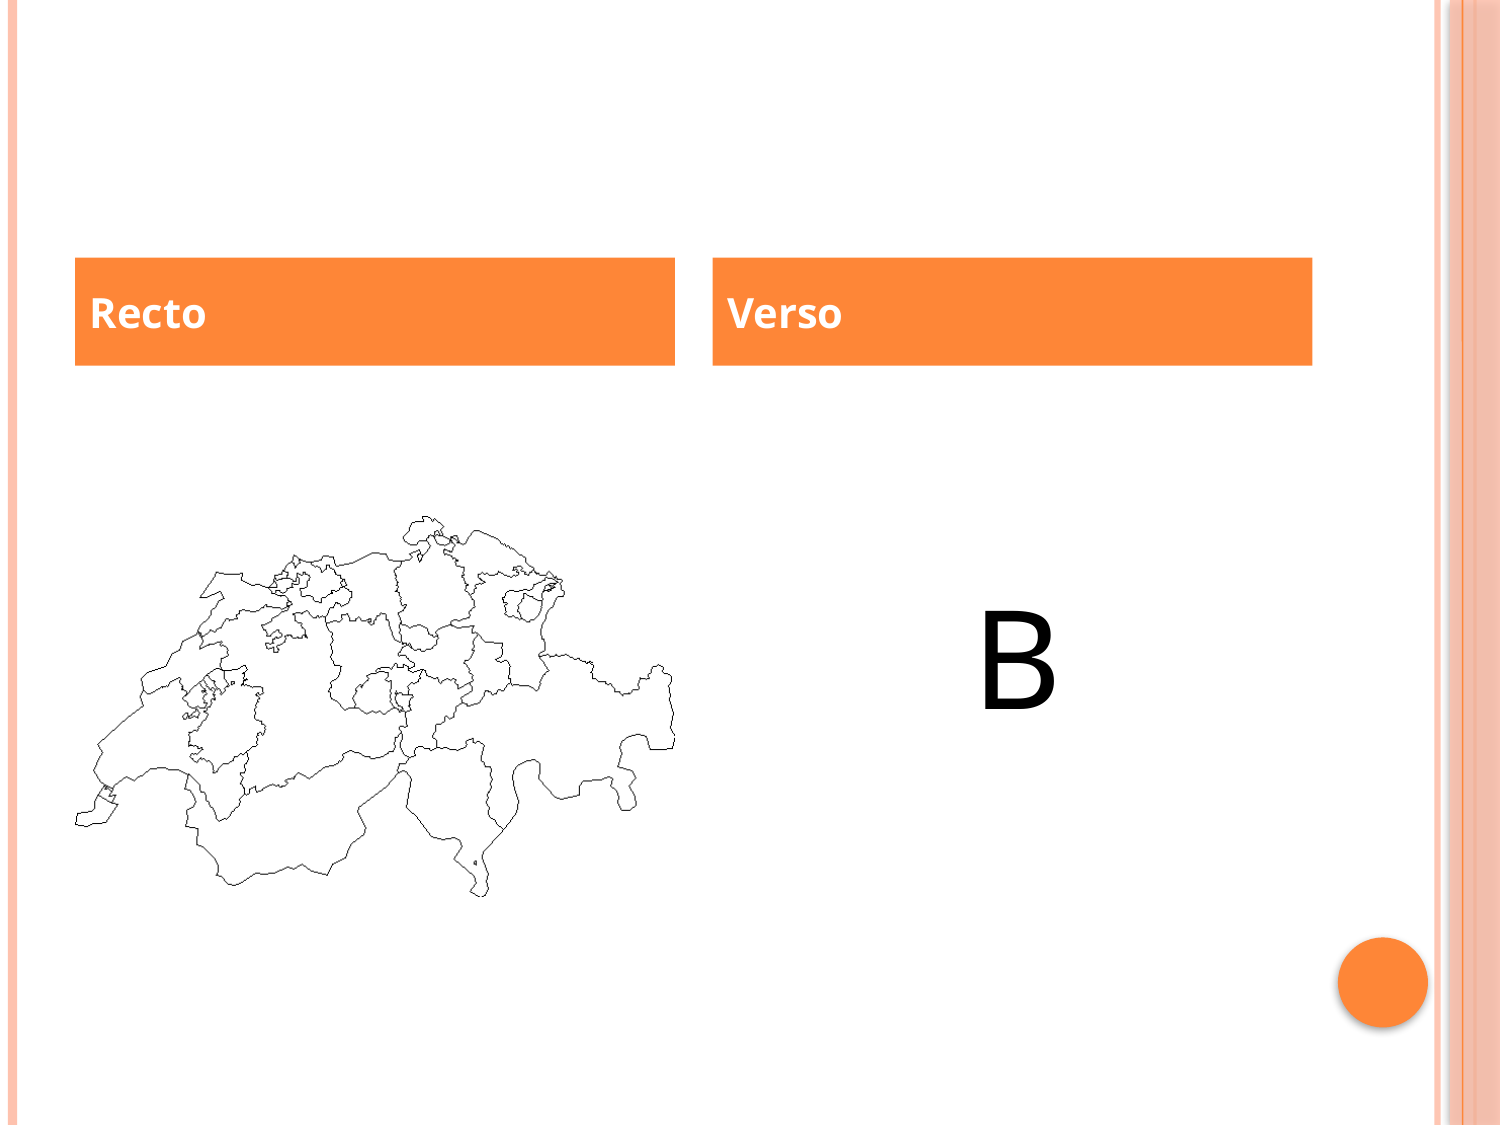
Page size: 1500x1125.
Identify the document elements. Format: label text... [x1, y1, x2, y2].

list B [717, 387, 1318, 1025]
list Recto [75, 257, 675, 366]
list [74, 515, 676, 897]
list Verso [712, 257, 1313, 366]
